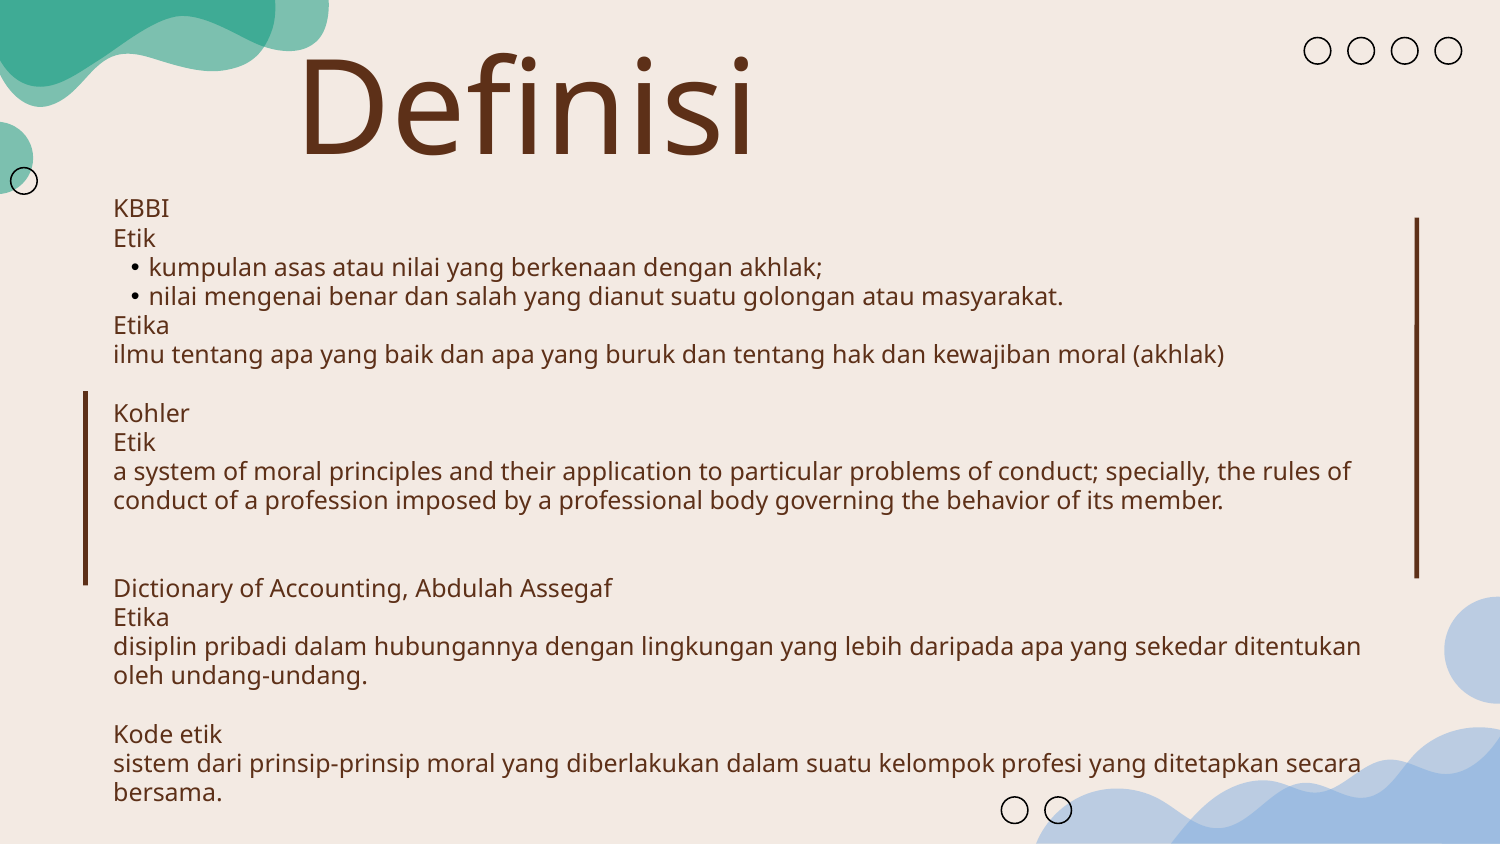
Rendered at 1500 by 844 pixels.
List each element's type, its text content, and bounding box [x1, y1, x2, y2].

text_box KBBI Etik kumpulan asas atau nilai yang berkenaan dengan akhlak; nilai mengenai benar dan salah yang dianut suatu golongan atau masyarakat. Etika ilmu tentang apa yang baik dan apa yang buruk dan tentang hak dan kewajiban moral (akhlak) Kohler Etik a system of moral principles and their application to particular problems of conduct; specially, the rules of conduct of a profession imposed by a professional body governing the behavior of its member. Dictionary of Accounting, Abdulah Assegaf Etika disiplin pribadi dalam hubungannya dengan lingkungan yang lebih daripada apa yang sekedar ditentukan oleh undang‐undang. Kode etik sistem dari prinsip‐prinsip moral yang diberlakukan dalam suatu kelompok profesi yang ditetapkan secara bersama. [113, 193, 1390, 807]
text_box Definisi [294, 68, 1170, 181]
